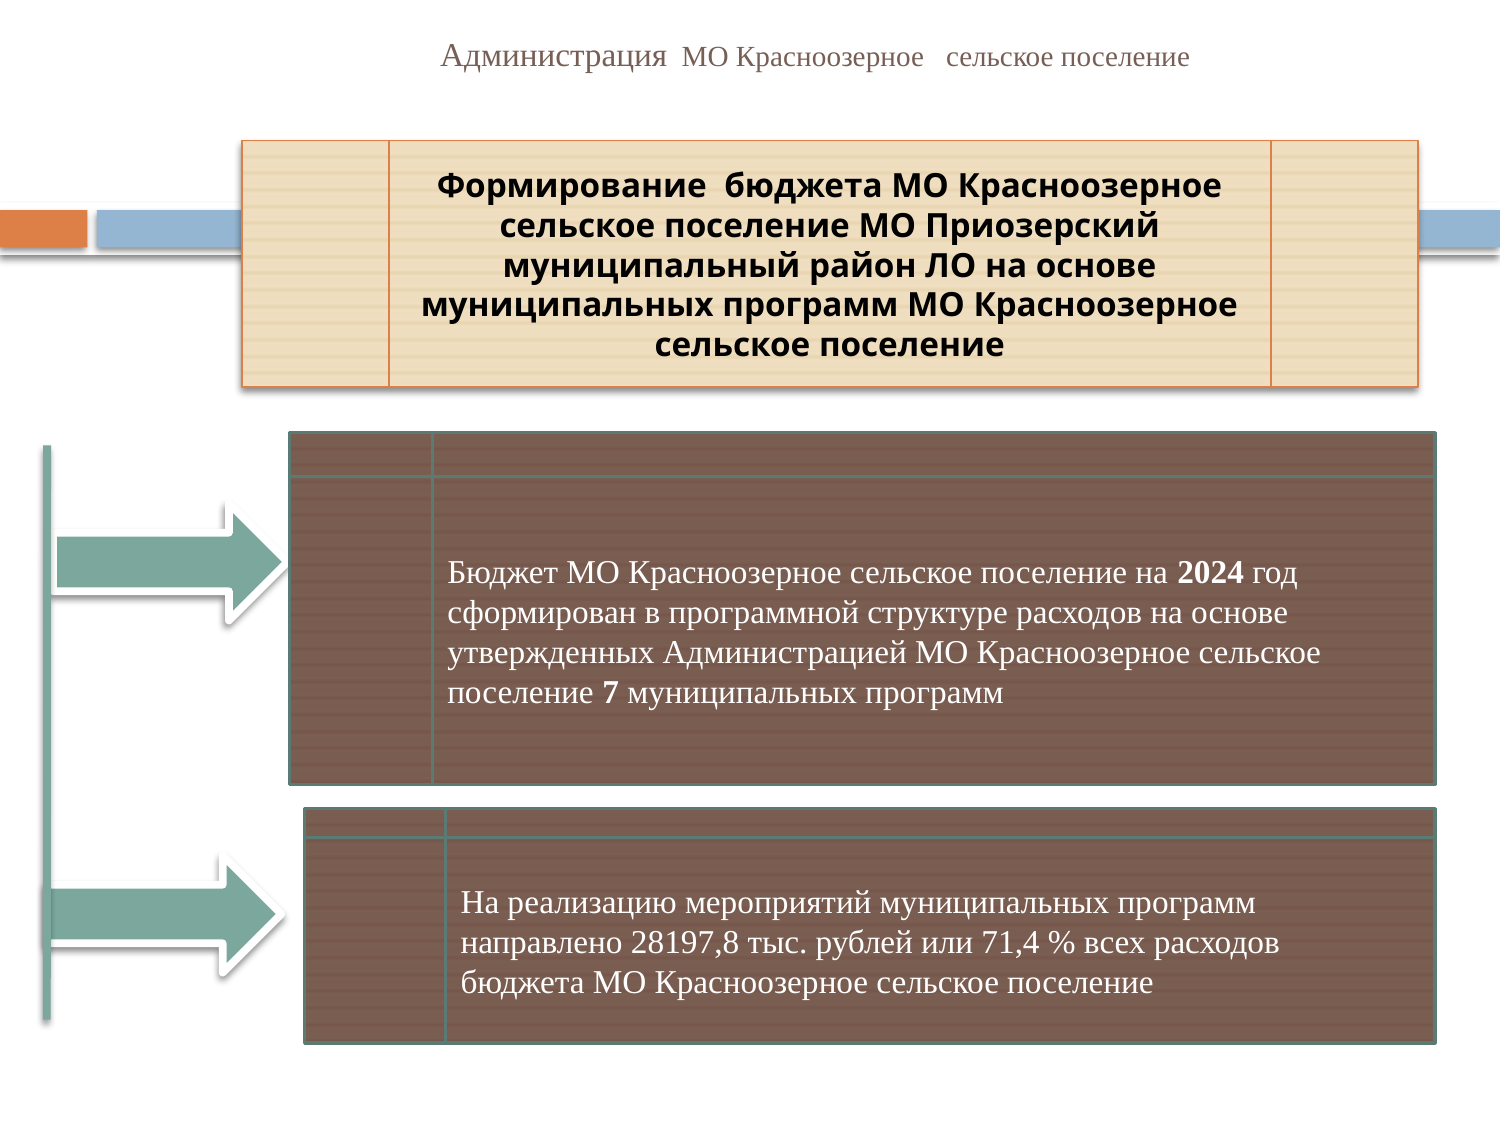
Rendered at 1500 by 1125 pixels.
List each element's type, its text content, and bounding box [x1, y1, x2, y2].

title АдминистрацАдминистрация МО Красноозерное сельское поселение [253, 0, 1306, 106]
text_box [55, 499, 288, 625]
text_box Формирование бюджета МО Красноозерное сельское поселение МО Приозерский муниципальный район ЛО на основе муниципальных программ МО Красноозерное сельское поселение [241, 140, 1419, 388]
list [150, 363, 1500, 1073]
text_box На реализацию мероприятий муниципальных программ направлено 28197,8 тыс. рублей или 71,4 % всех расходов бюджета МО Красноозерное сельское поселение [303, 807, 1437, 1045]
text_box Бюджет МО Красноозерное сельское поселение на 2024 год сформирован в программной структуре расходов на основе утвержденных Администрацией МО Красноозерное сельское поселение 7 муниципальных программ [288, 431, 1437, 786]
text_box [55, 851, 286, 977]
